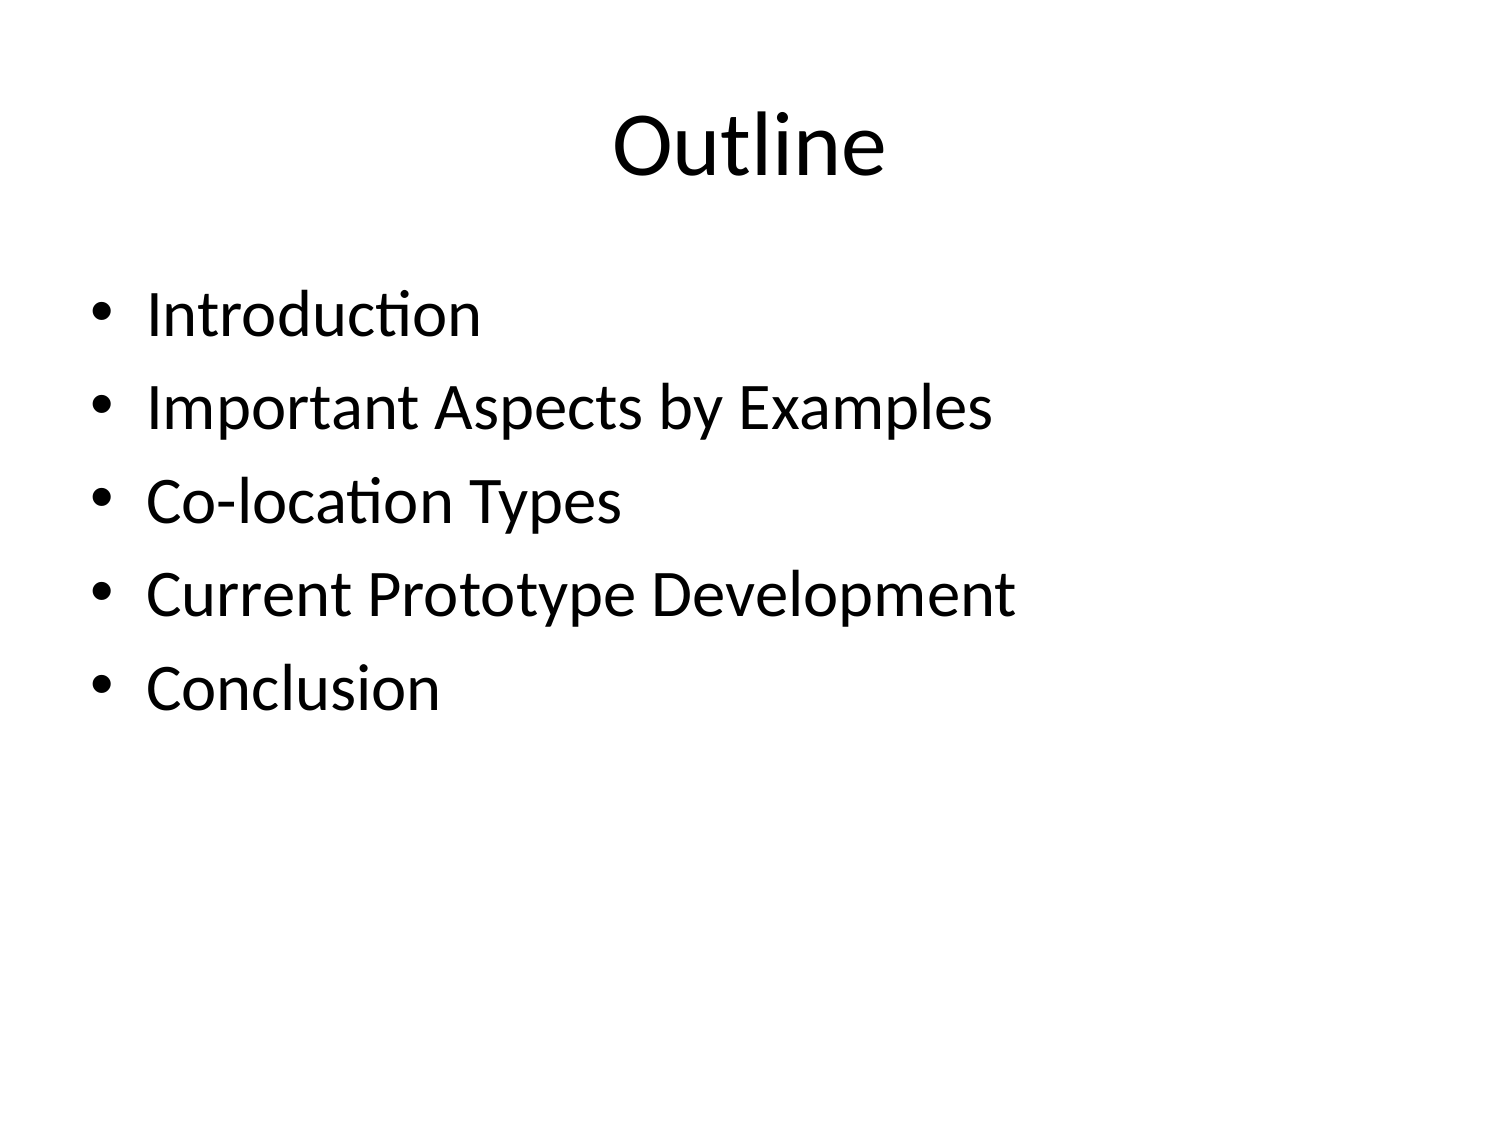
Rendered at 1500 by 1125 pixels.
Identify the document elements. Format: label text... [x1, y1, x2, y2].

title Outline [75, 45, 1425, 233]
list Introduction Important Aspects by Examples Co-location Types Current Prototype Development Conclusion [75, 262, 1425, 1005]
